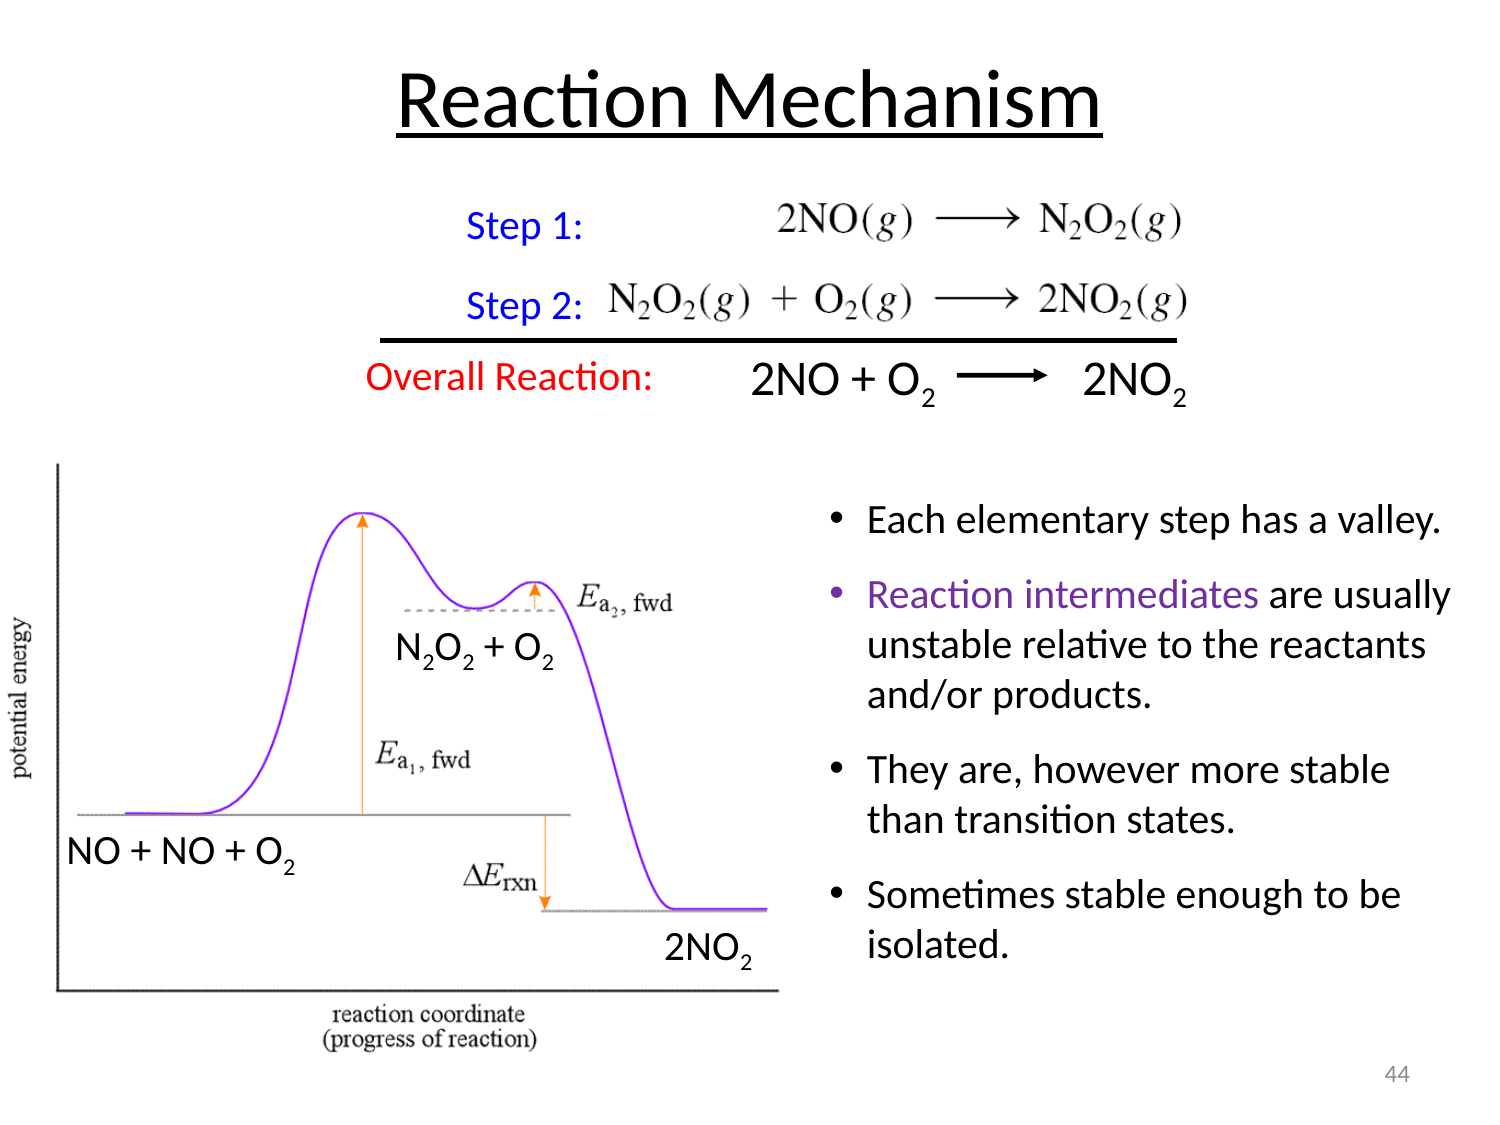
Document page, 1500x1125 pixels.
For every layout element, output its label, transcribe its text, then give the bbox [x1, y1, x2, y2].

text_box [350, 183, 1208, 414]
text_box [0, 450, 798, 1054]
text_box Each elementary step has a valley. Reaction intermediates are usually unstable relative to the reactants and/or products. They are, however more stable than transition states. Sometimes stable enough to be isolated. [802, 484, 1477, 975]
slide_number 44 [1074, 1042, 1425, 1103]
text_box Reaction Mechanism [74, 0, 1425, 188]
